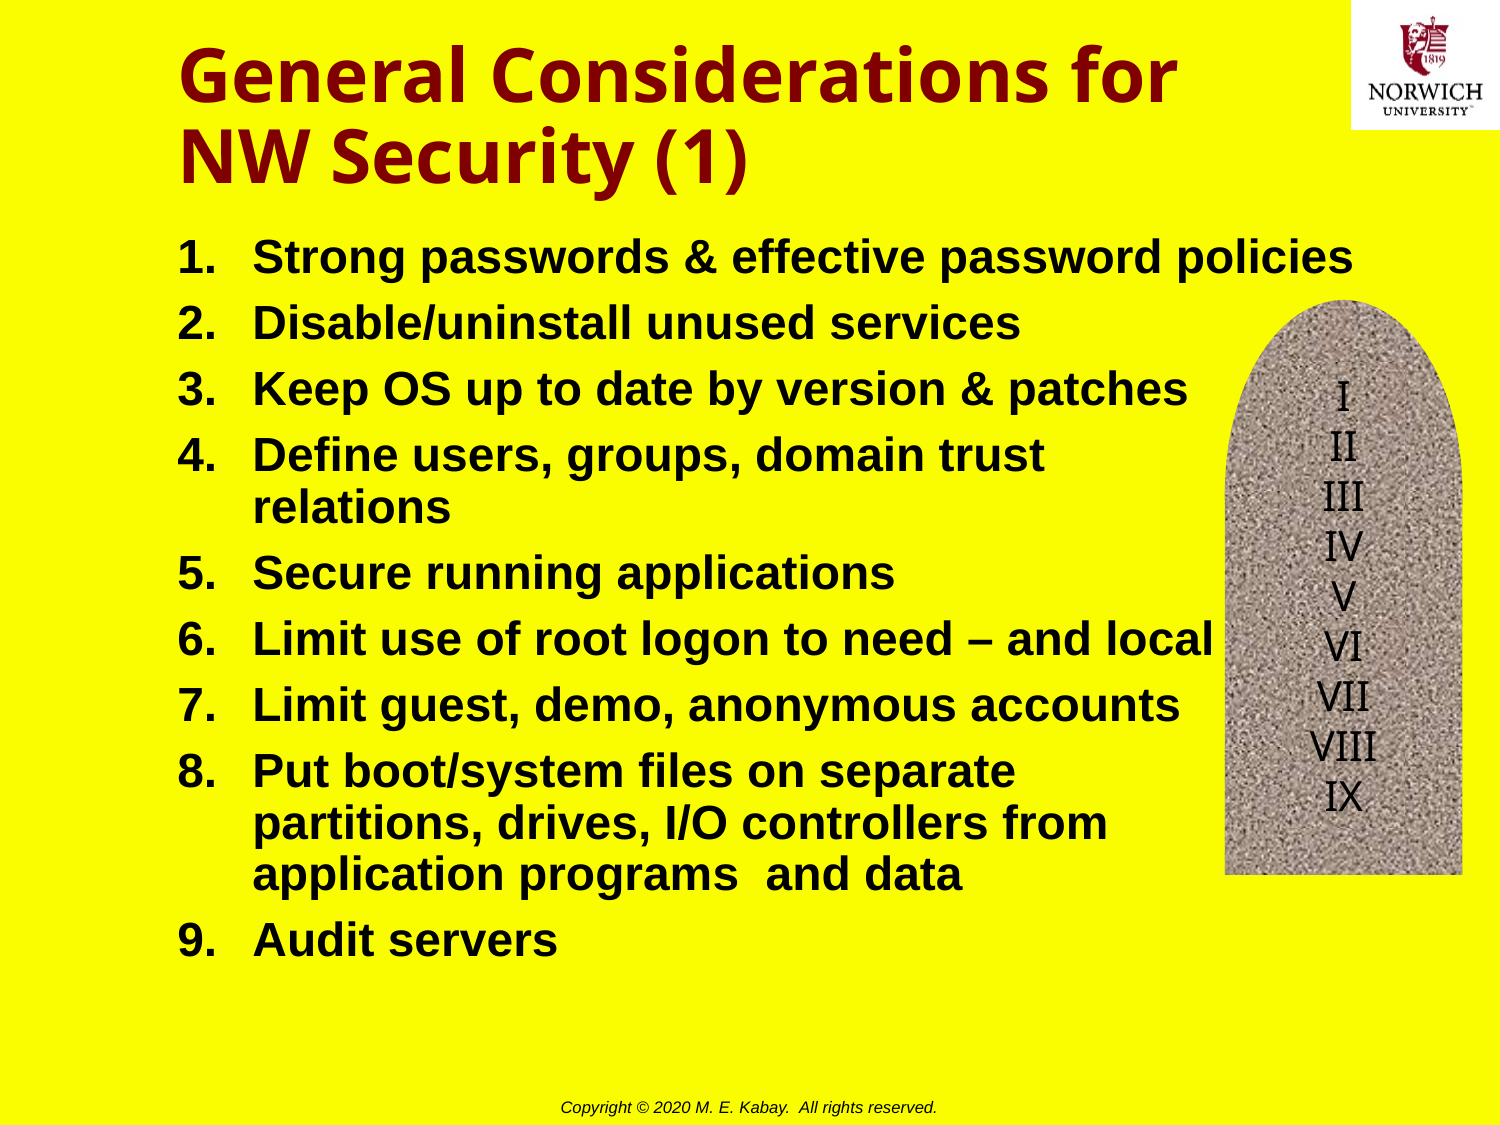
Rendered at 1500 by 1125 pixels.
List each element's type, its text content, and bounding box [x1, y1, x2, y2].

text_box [1224, 299, 1463, 876]
list Strong passwords & effective password policies Disable/uninstall unused services Keep OS up to date by version & patches Define users, groups, domain trust relations Secure running applications Limit use of root logon to need – and local only Limit guest, demo, anonymous accounts Put boot/system files on separate partitions, drives, I/O controllers from application programs and data Audit servers [161, 224, 1414, 1038]
picture [1351, 0, 1500, 130]
title General Considerations for NW Security (1) [161, 24, 1339, 213]
